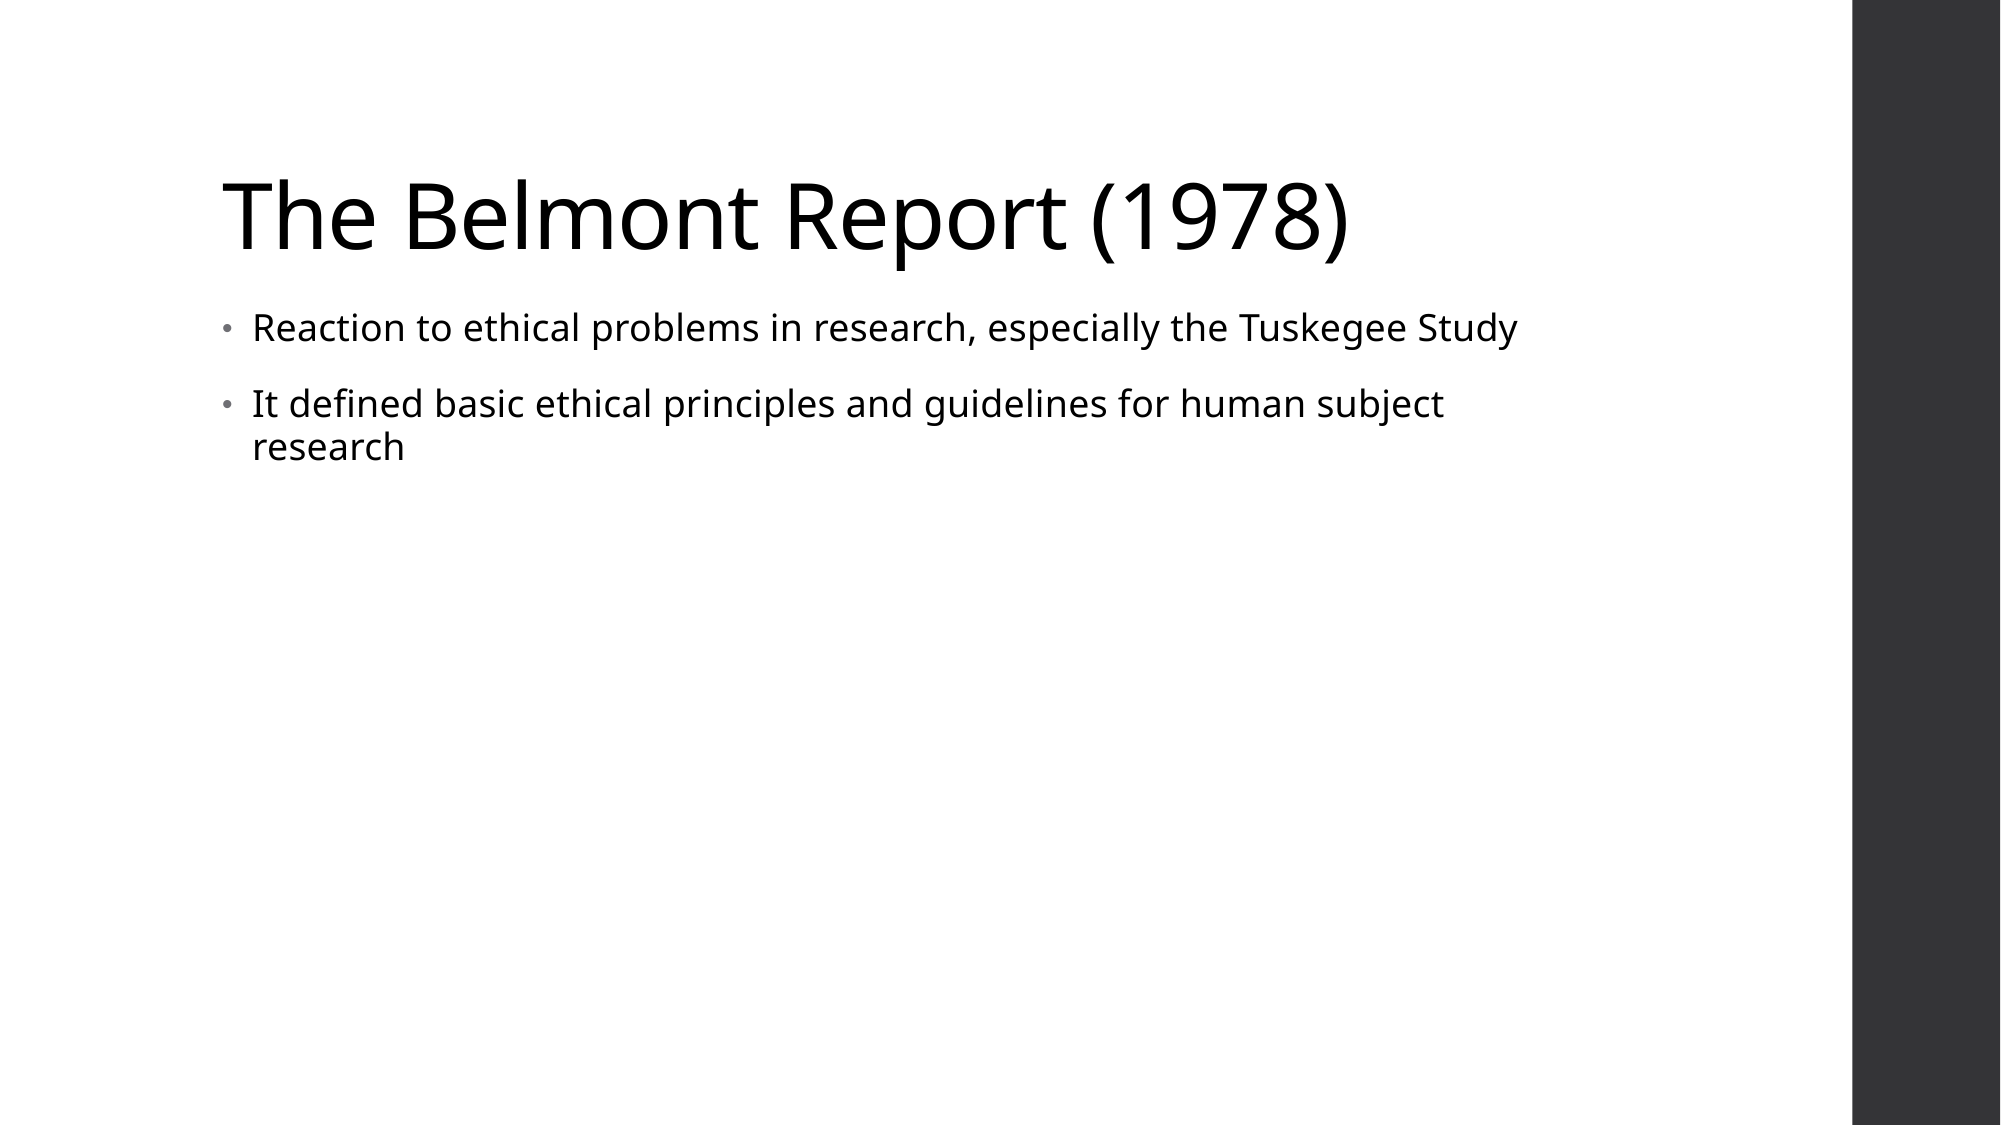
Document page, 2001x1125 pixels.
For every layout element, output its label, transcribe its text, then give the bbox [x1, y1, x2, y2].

list Reaction to ethical problems in research, especially the Tuskegee Study It defined basic ethical principles and guidelines for human subject research [206, 299, 1617, 1014]
title The Belmont Report (1978) [206, 60, 1797, 278]
